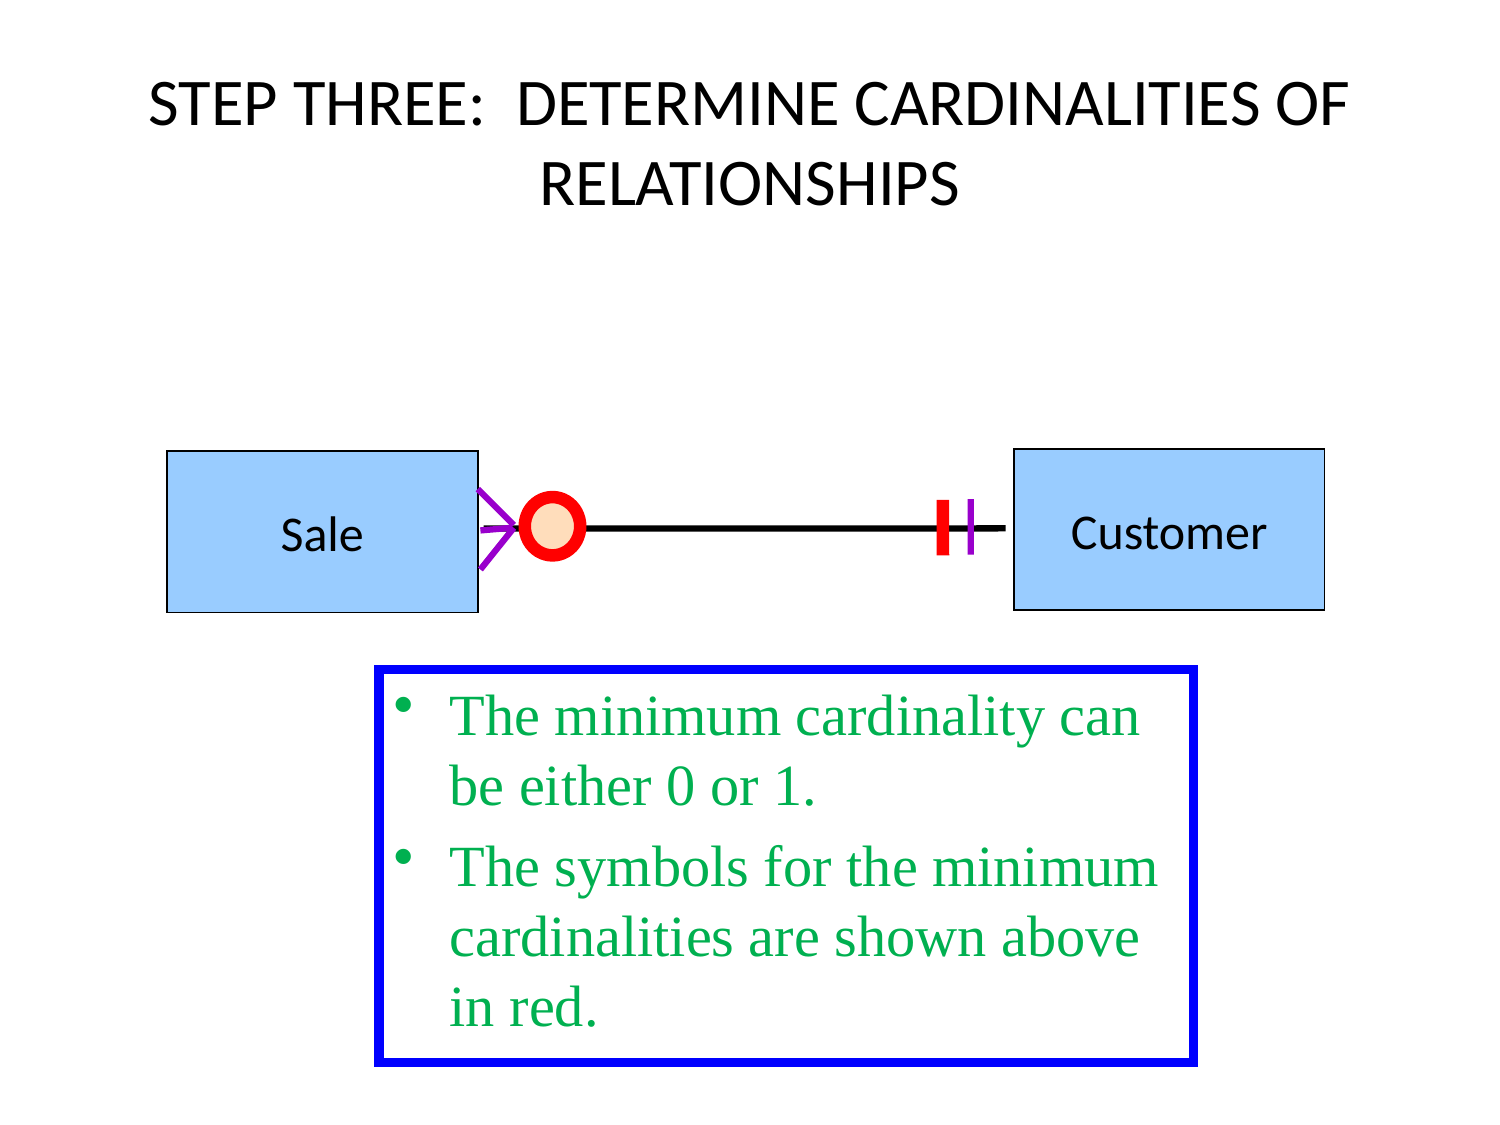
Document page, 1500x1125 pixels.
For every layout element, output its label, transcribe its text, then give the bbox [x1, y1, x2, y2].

title STEP THREE: DETERMINE CARDINALITIES OF RELATIONSHIPS [75, 45, 1425, 233]
text_box The minimum cardinality can be either 0 or 1. The symbols for the minimum cardinalities are shown above in red. [378, 669, 1194, 1063]
text_box Customer [1013, 448, 1325, 611]
text_box [524, 497, 581, 556]
text_box Sale [166, 451, 478, 613]
